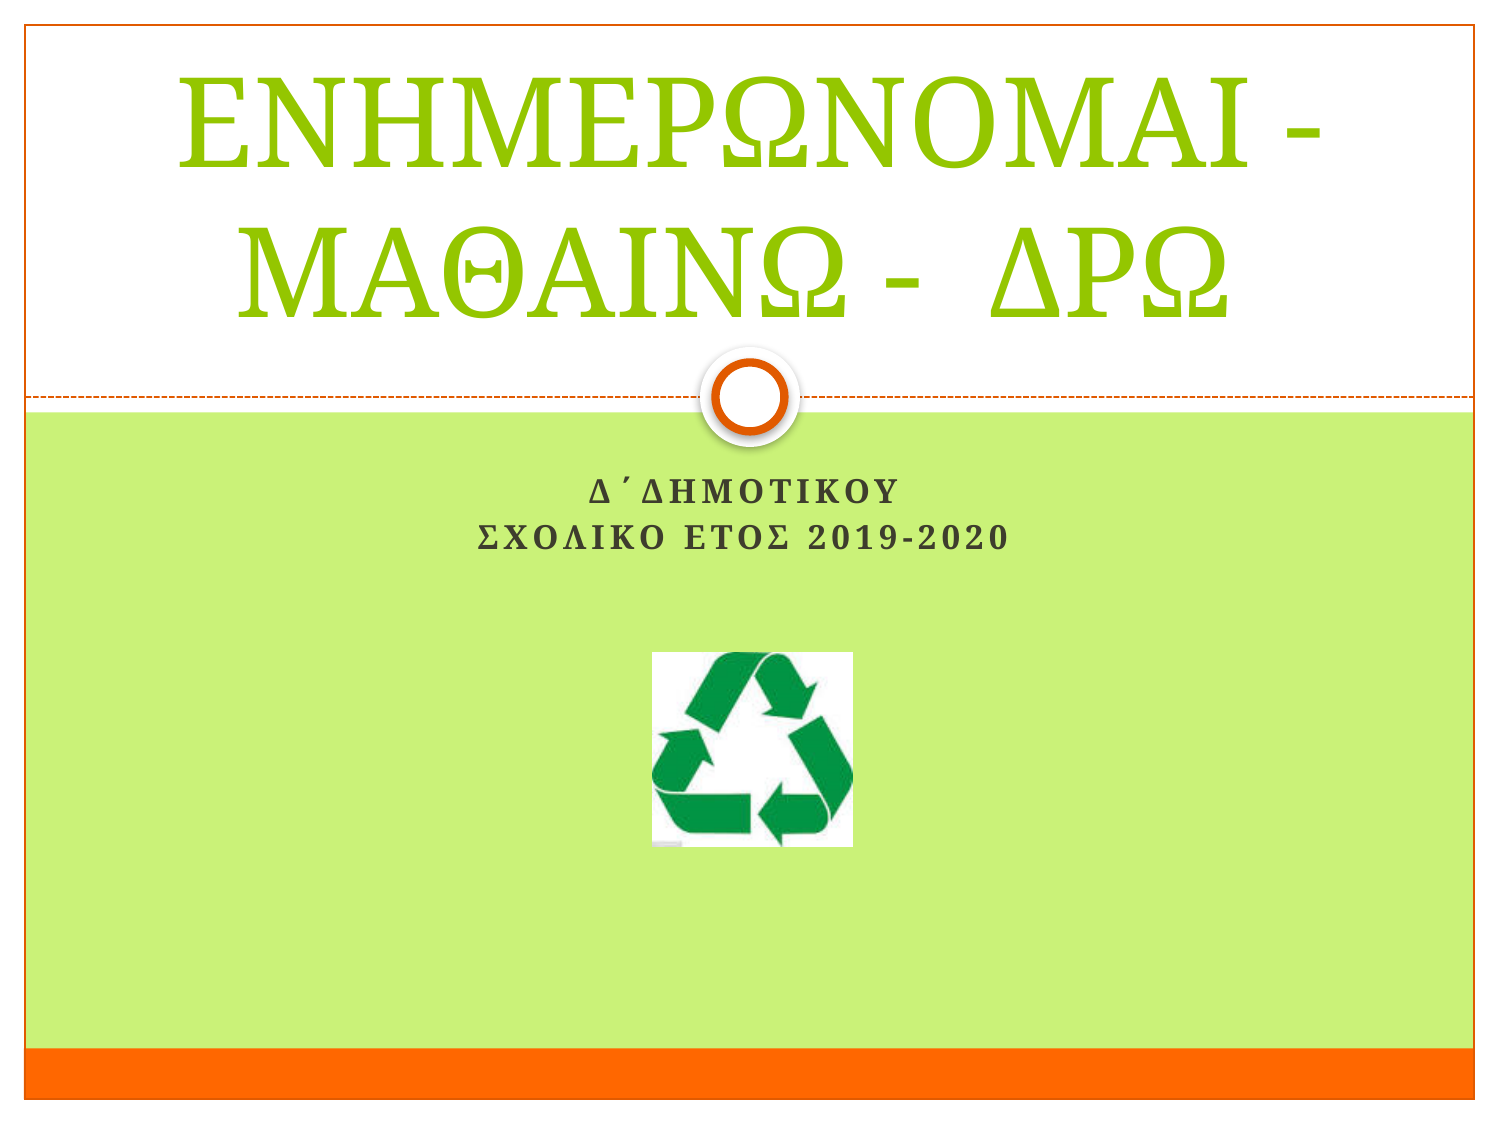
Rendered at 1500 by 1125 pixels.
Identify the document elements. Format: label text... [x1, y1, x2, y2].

picture [651, 652, 853, 847]
subtitle Δ΄ΔΗΜΟΤΙΚΟΥ ΣΧΟΛΙΚΟ ΕΤΟΣ 2019-2020 [225, 462, 1275, 750]
title ΕΝΗΜΕΡΩΝΟΜΑΙ - ΜΑΘΑΙΝΩ - ΔΡΩ [112, 62, 1388, 350]
